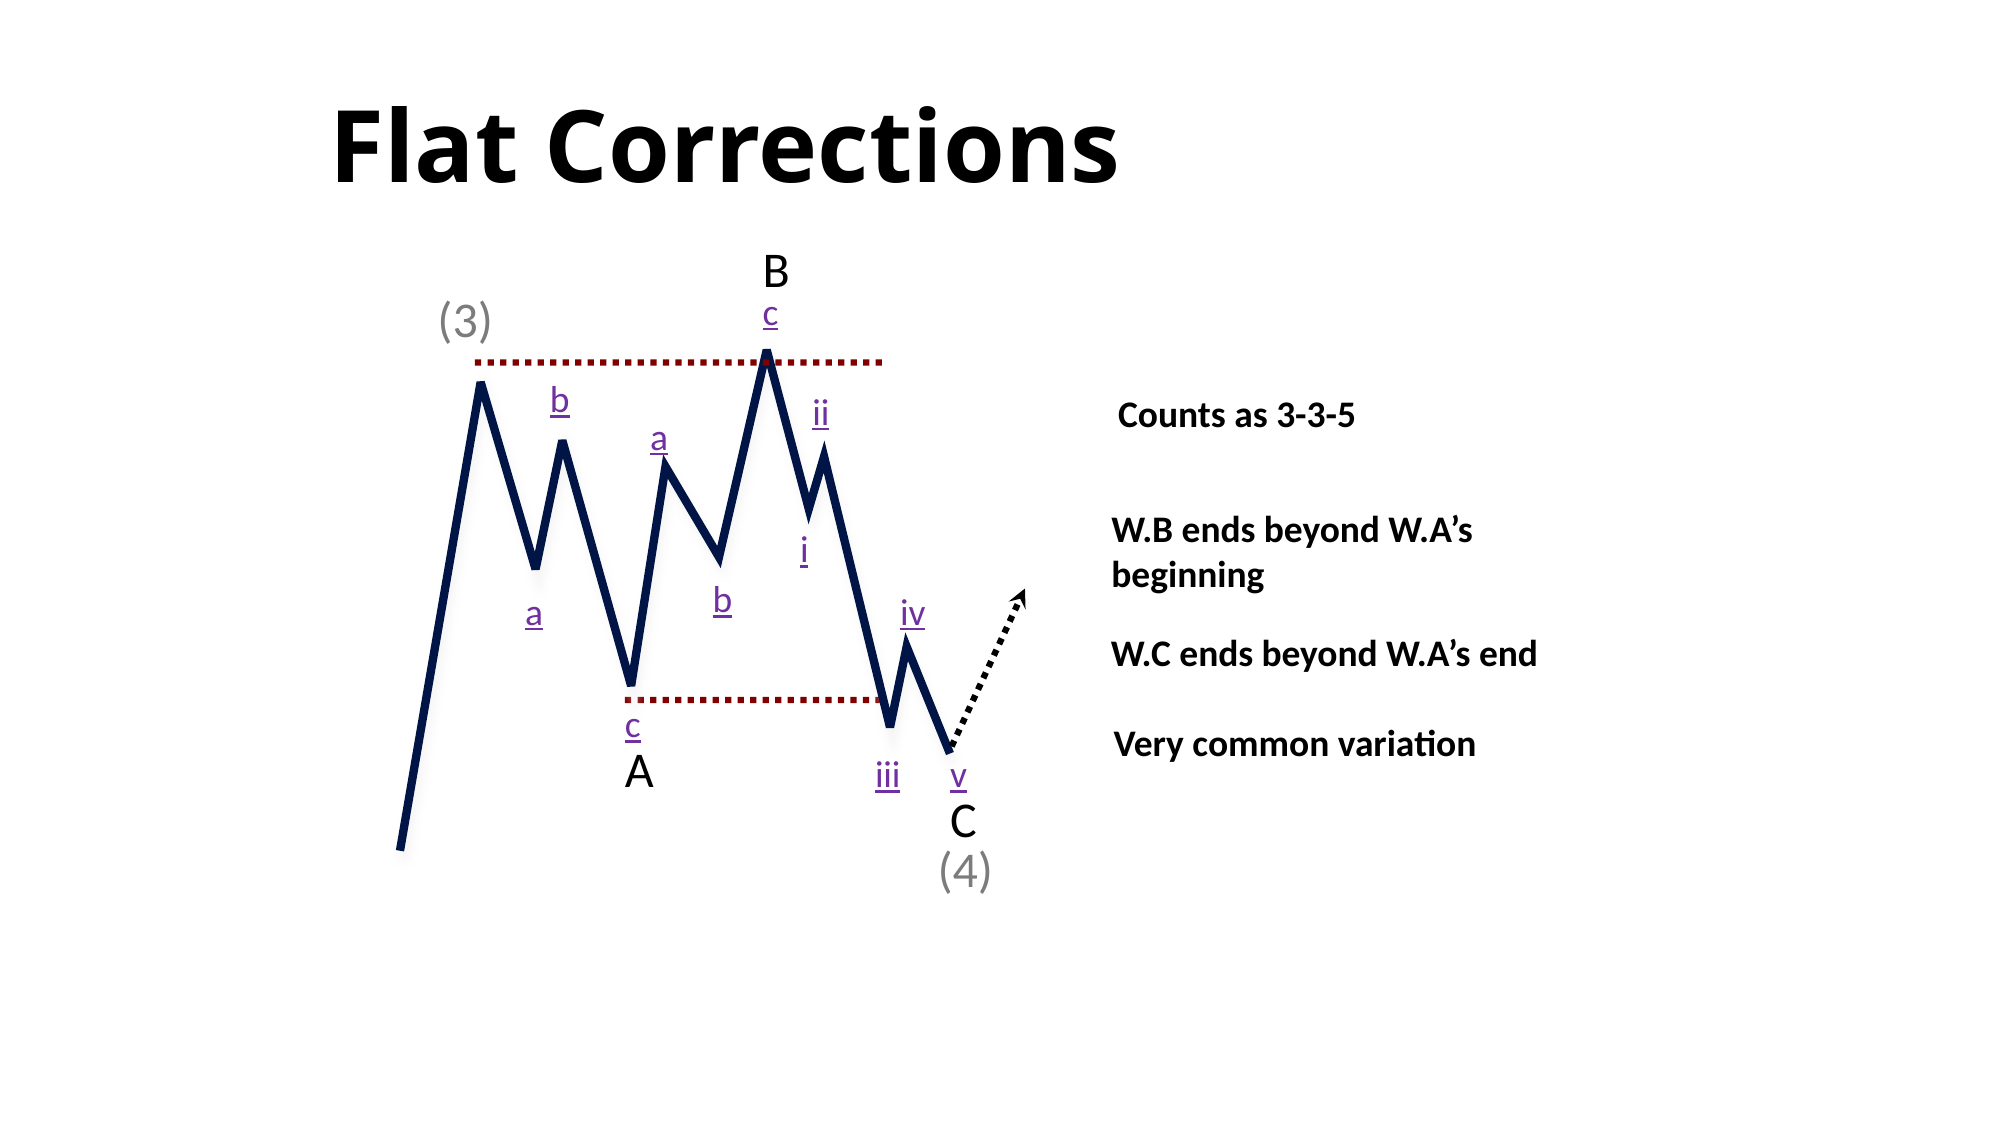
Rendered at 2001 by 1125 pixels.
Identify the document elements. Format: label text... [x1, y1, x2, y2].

text_box a [525, 587, 544, 633]
text_box Very common variation [1098, 712, 1604, 772]
text_box i [799, 525, 809, 571]
text_box B [762, 244, 790, 298]
text_box c [762, 298, 779, 333]
text_box (3) [437, 287, 513, 348]
text_box b [549, 375, 570, 421]
text_box a [650, 412, 669, 458]
text_box b [712, 575, 733, 621]
text_box v [950, 750, 968, 787]
text_box C [949, 787, 977, 837]
text_box (4) [937, 837, 1013, 898]
text_box W.B ends beyond W.A’s beginning [1096, 498, 1610, 603]
text_box c [624, 700, 641, 737]
text_box ii [812, 387, 830, 433]
text_box A [624, 737, 655, 798]
text_box iii [875, 750, 901, 796]
text_box Counts as 3-3-5 [1103, 382, 1484, 442]
title Flat Corrections [318, 56, 1707, 244]
text_box [399, 349, 950, 851]
text_box W.C ends beyond W.A’s end [1096, 621, 1666, 682]
text_box [1014, 588, 1026, 603]
text_box iv [899, 587, 926, 633]
